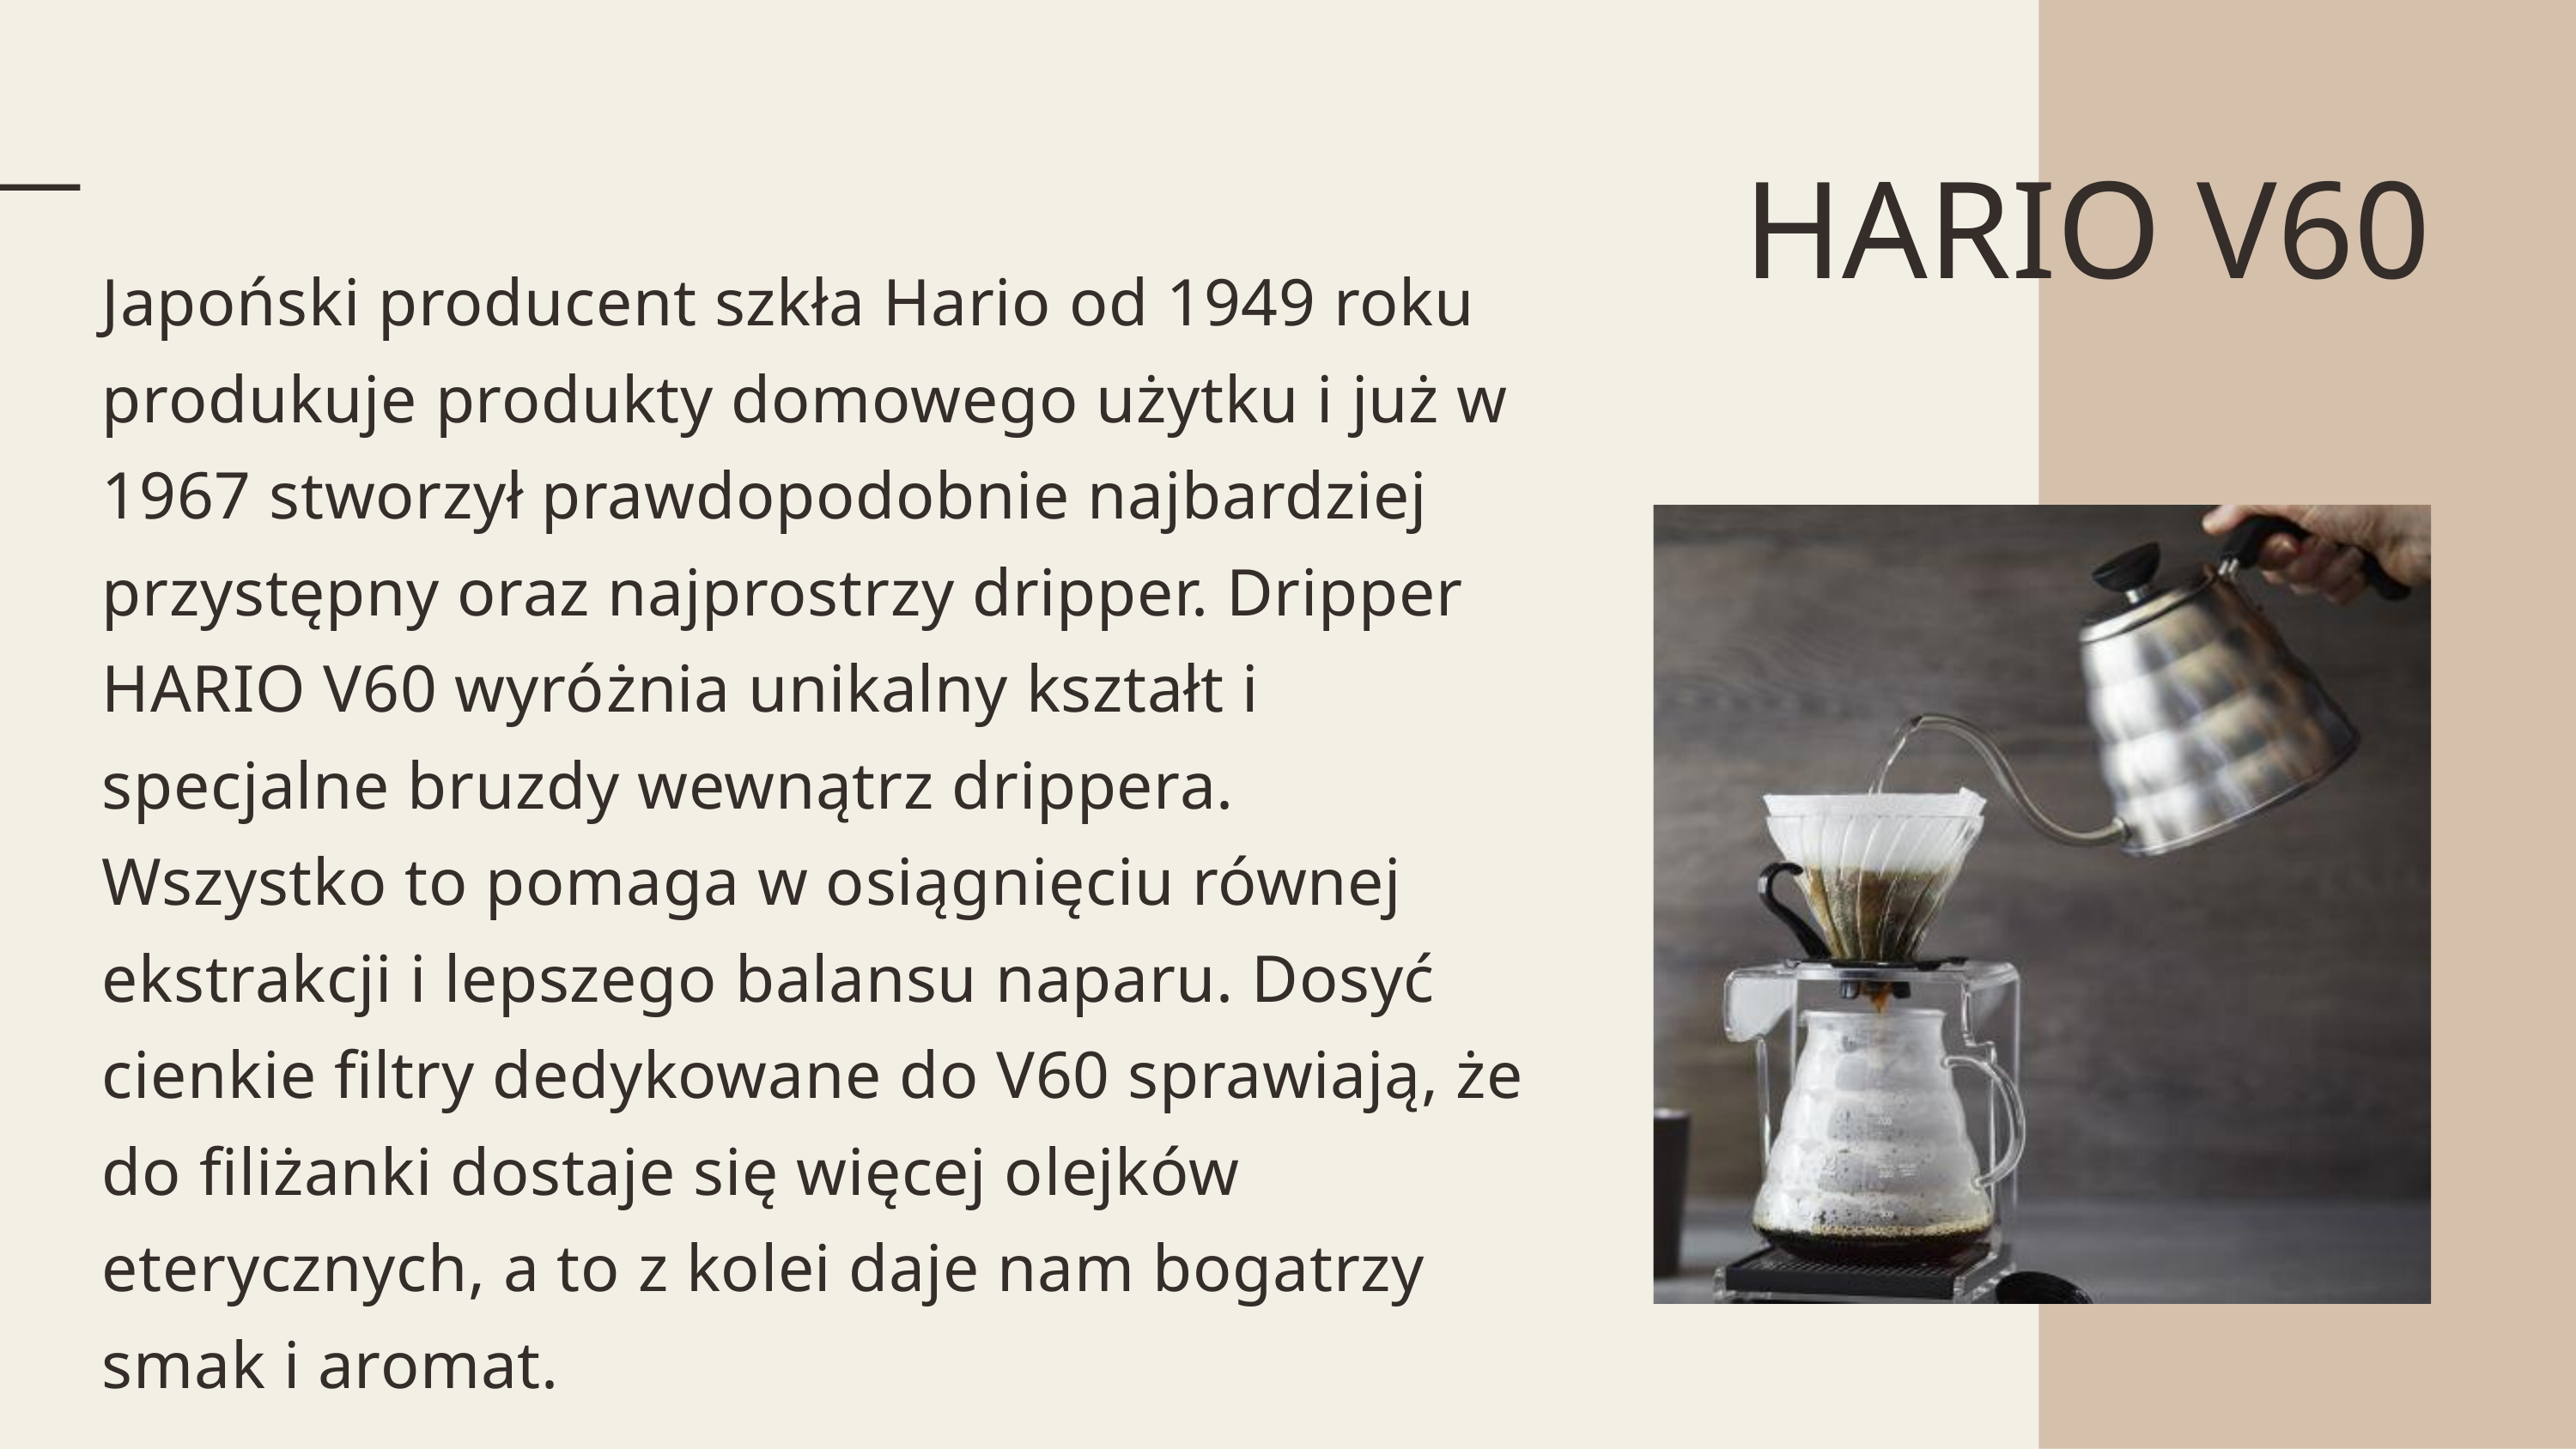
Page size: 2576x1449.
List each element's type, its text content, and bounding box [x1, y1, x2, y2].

picture [1653, 504, 2432, 1304]
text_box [0, 144, 96, 231]
text_box [2038, 0, 2576, 1449]
text_box HARIO V60 [1535, 144, 2432, 306]
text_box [101, 103, 1532, 1307]
